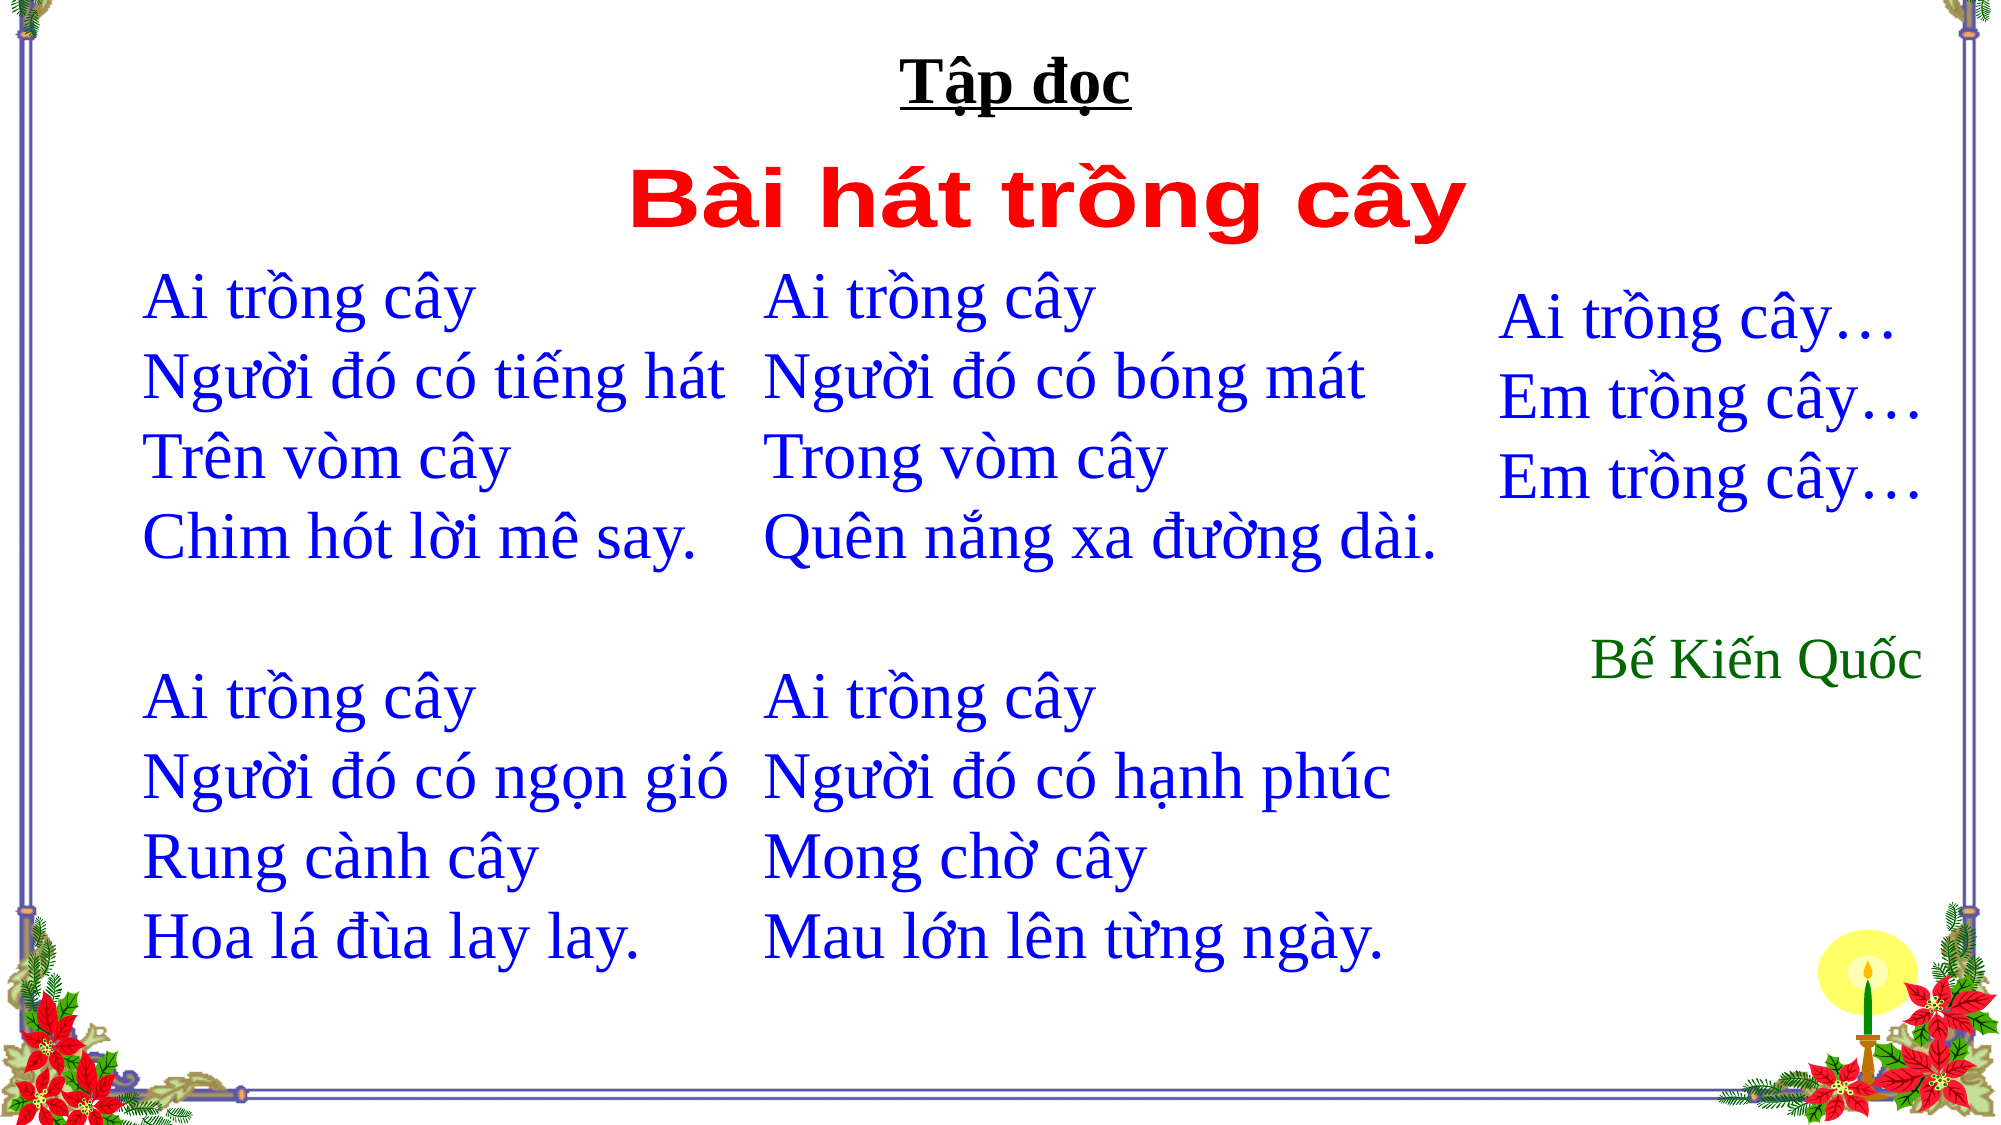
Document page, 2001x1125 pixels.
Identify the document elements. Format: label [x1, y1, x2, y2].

text_box [0, 0, 2000, 1125]
